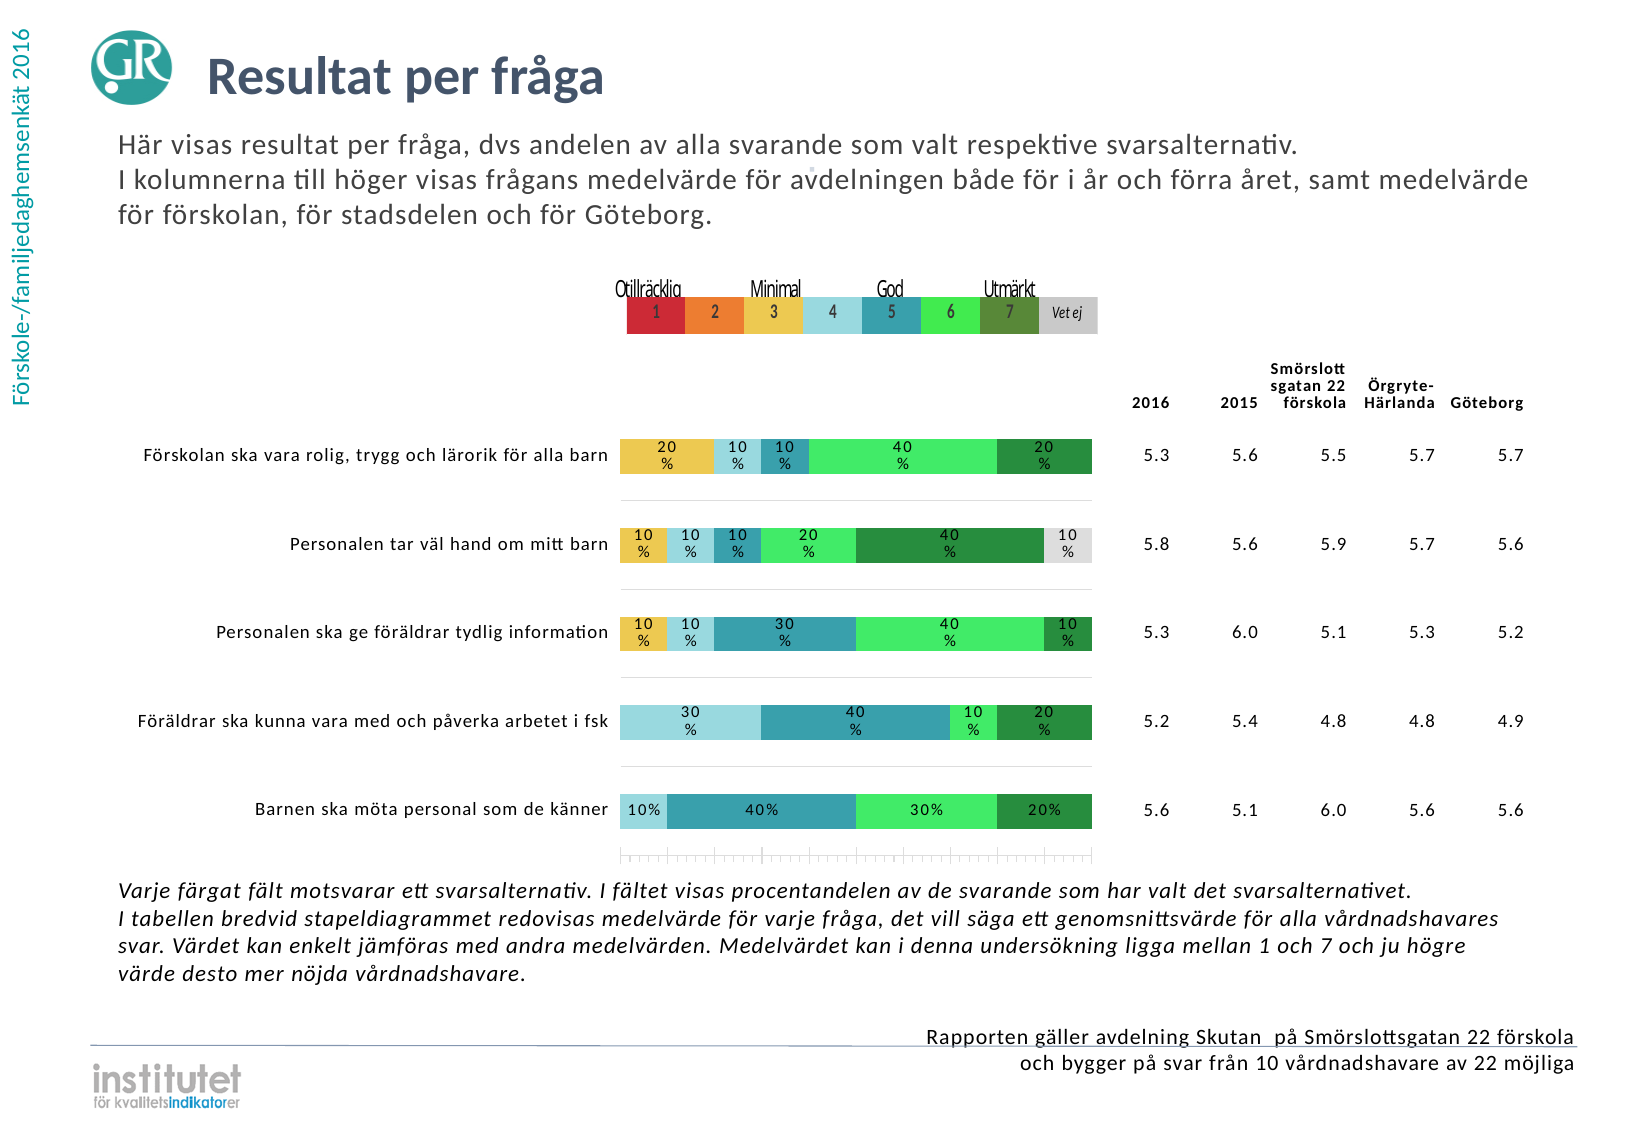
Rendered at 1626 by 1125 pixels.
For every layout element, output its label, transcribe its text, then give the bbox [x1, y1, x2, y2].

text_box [118, 324, 1453, 1039]
text_box Här visas resultat per fråga, dvs andelen av alla svarande som valt respektive svarsalternativ. I kolumnerna till höger visas frågans medelvärde för avdelningen både för i år och förra året, samt medelvärde för förskolan, för stadsdelen och för Göteborg. [118, 125, 1537, 262]
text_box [118, 1047, 1506, 1052]
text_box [118, 153, 1506, 213]
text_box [609, 269, 1099, 336]
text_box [207, 40, 1460, 126]
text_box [118, 875, 1506, 1045]
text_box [17, 1045, 1578, 1111]
